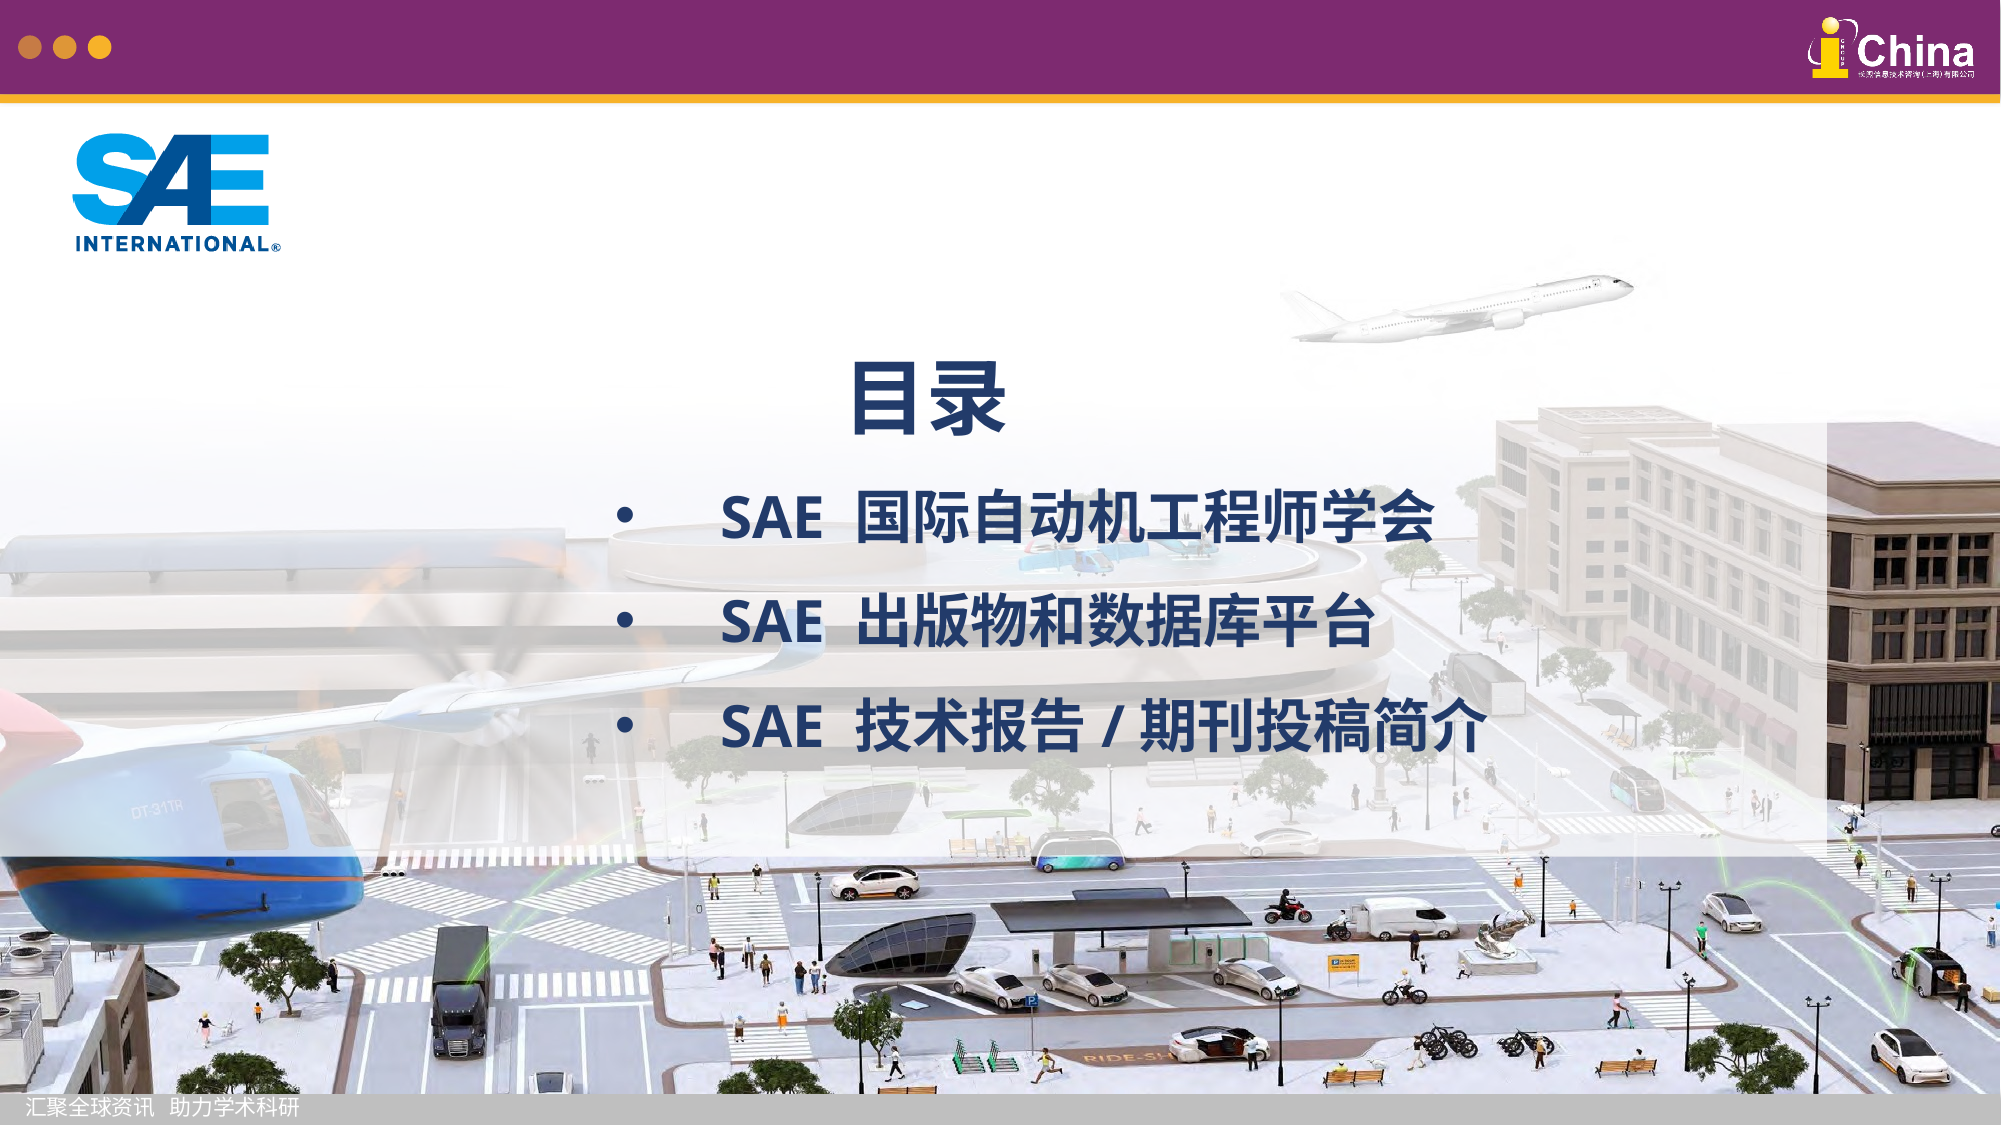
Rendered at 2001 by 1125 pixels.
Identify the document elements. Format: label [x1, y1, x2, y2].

text_box [0, 89, 2000, 1095]
picture [1805, 15, 1976, 79]
